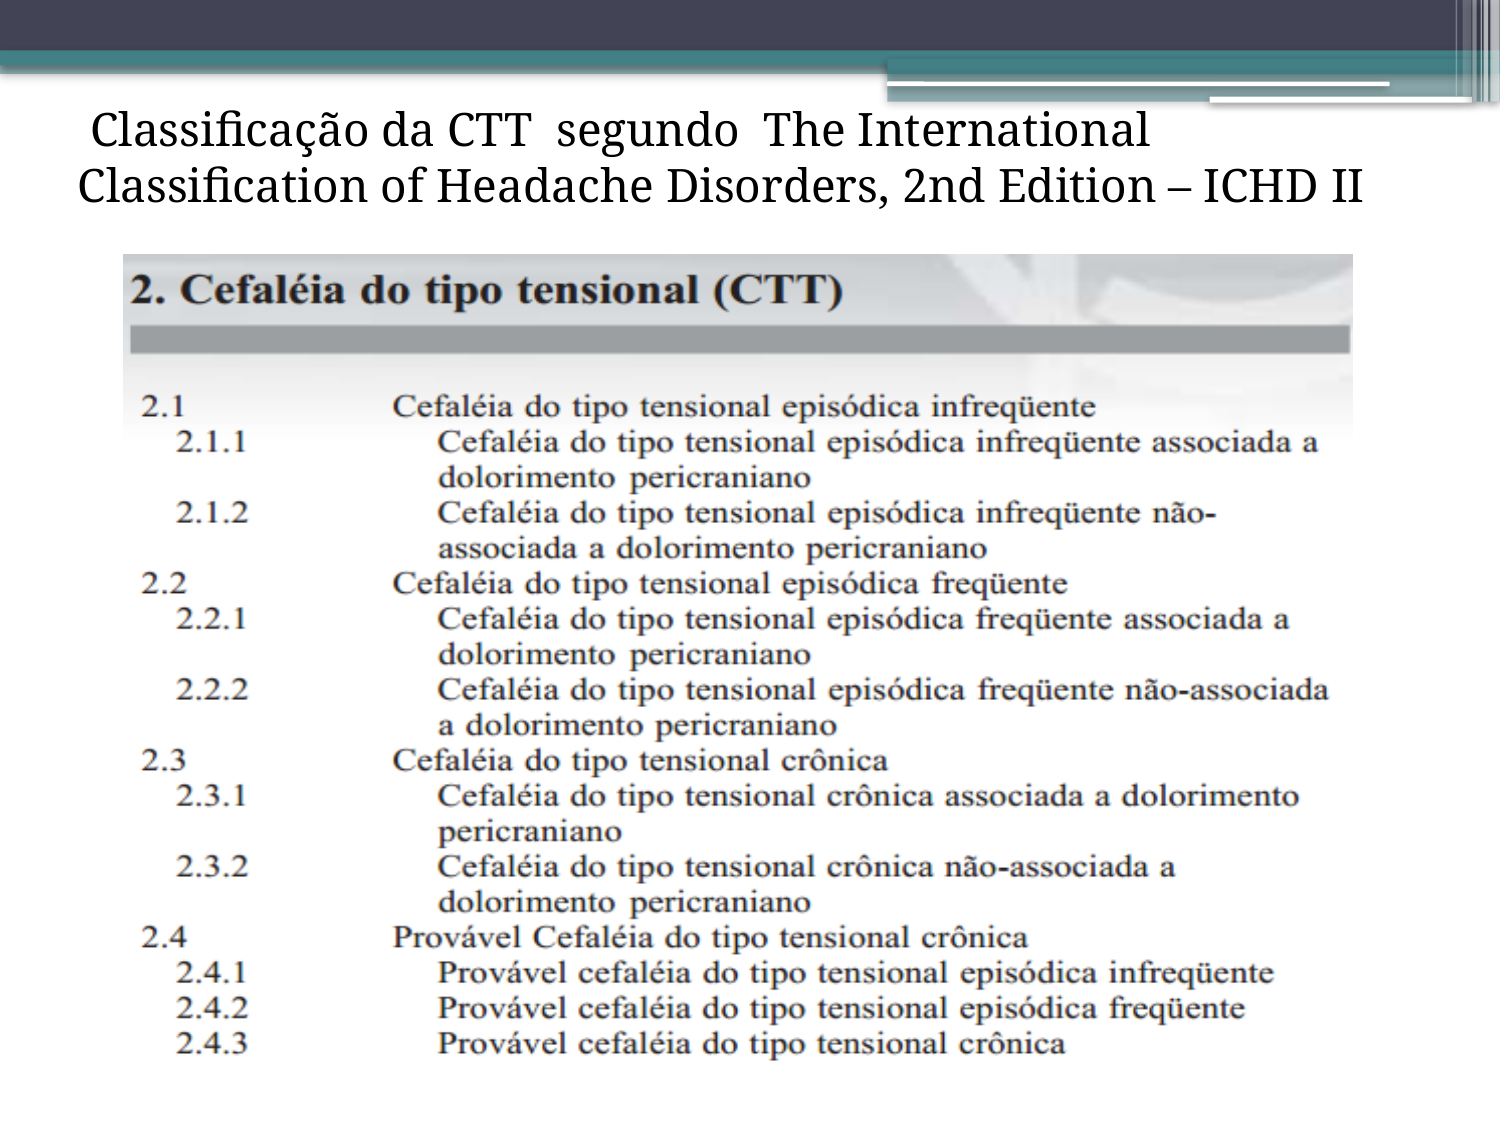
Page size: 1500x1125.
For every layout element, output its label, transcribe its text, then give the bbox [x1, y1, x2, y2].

list Classificação da CTT segundo The International Classification of Headache Disorders, 2nd Edition – ICHD II [63, 90, 1414, 268]
picture [123, 254, 1353, 1068]
